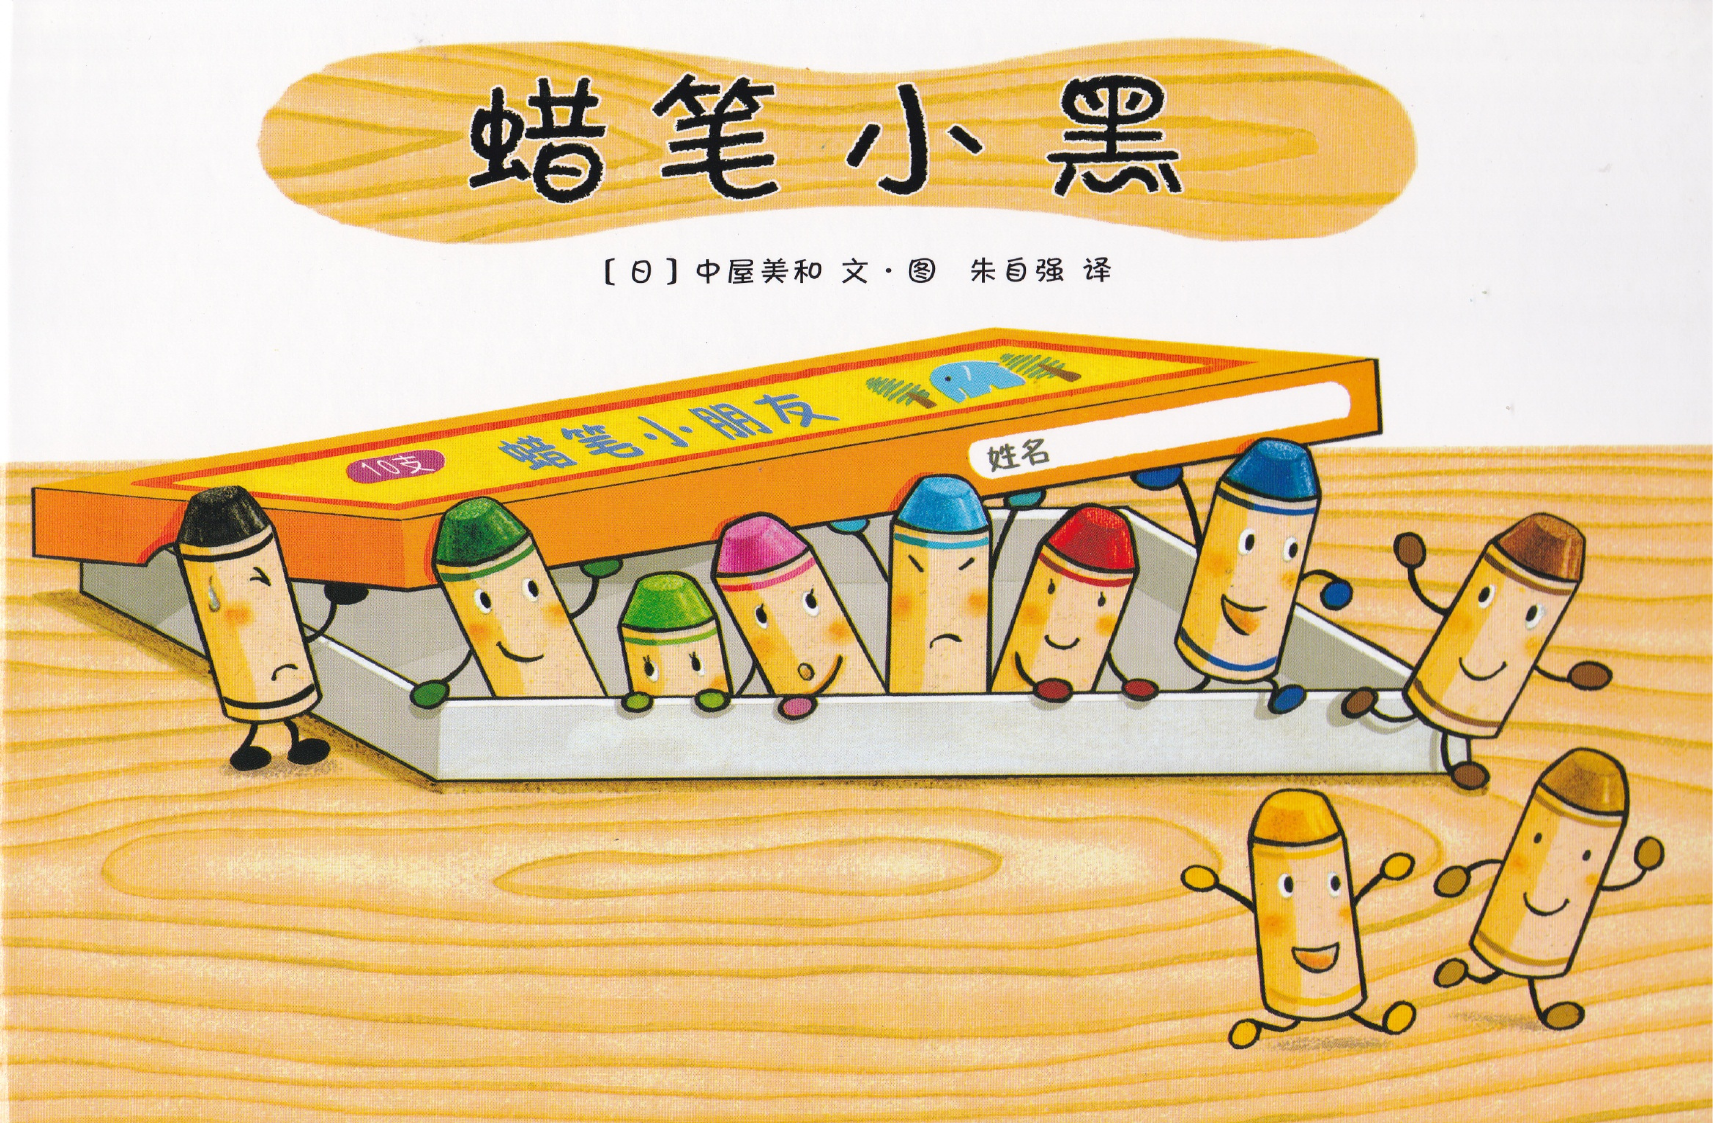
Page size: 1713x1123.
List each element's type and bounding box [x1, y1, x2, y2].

text_box [0, 0, 1713, 1123]
